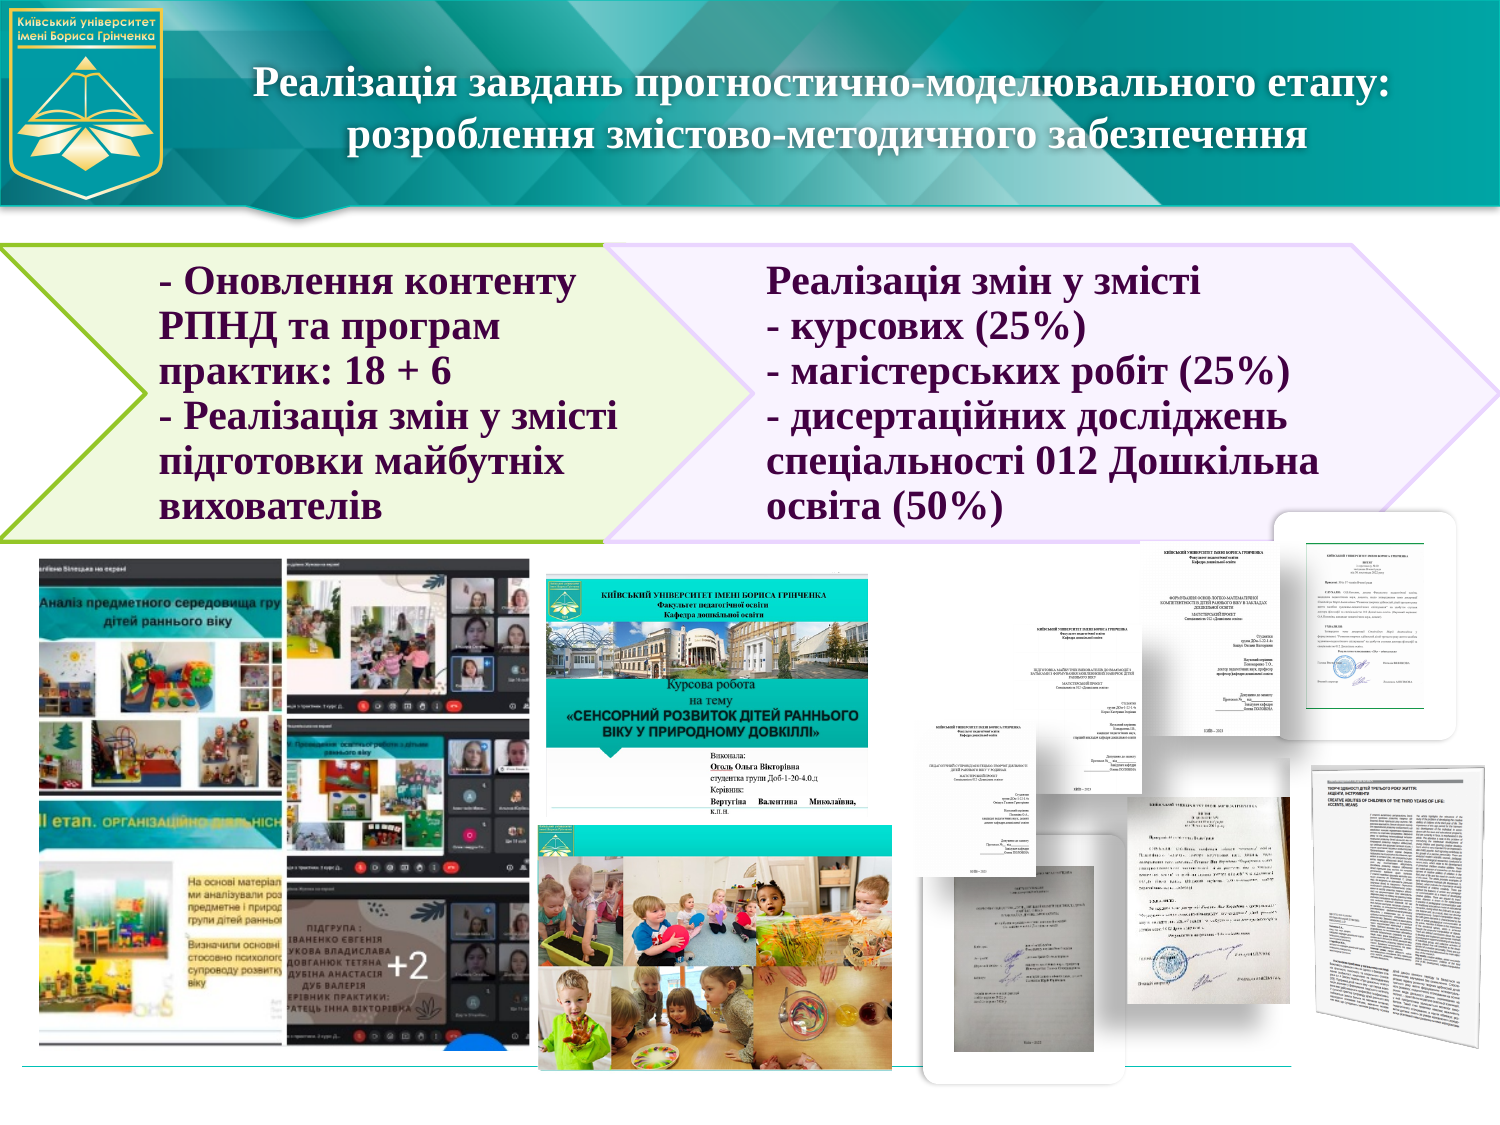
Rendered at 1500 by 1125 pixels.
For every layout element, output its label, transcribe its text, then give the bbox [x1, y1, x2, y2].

picture [537, 825, 893, 1074]
picture [914, 541, 1280, 1052]
picture [1305, 543, 1425, 710]
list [0, 244, 1500, 543]
picture [1, 1, 1499, 217]
picture [38, 557, 530, 1052]
picture [546, 572, 869, 817]
title Реалізація завдань прогностично-моделювального етапу: розроблення змістово-методичного забезпечення [231, 27, 1425, 166]
picture [1127, 797, 1293, 1005]
picture [1310, 764, 1486, 1052]
